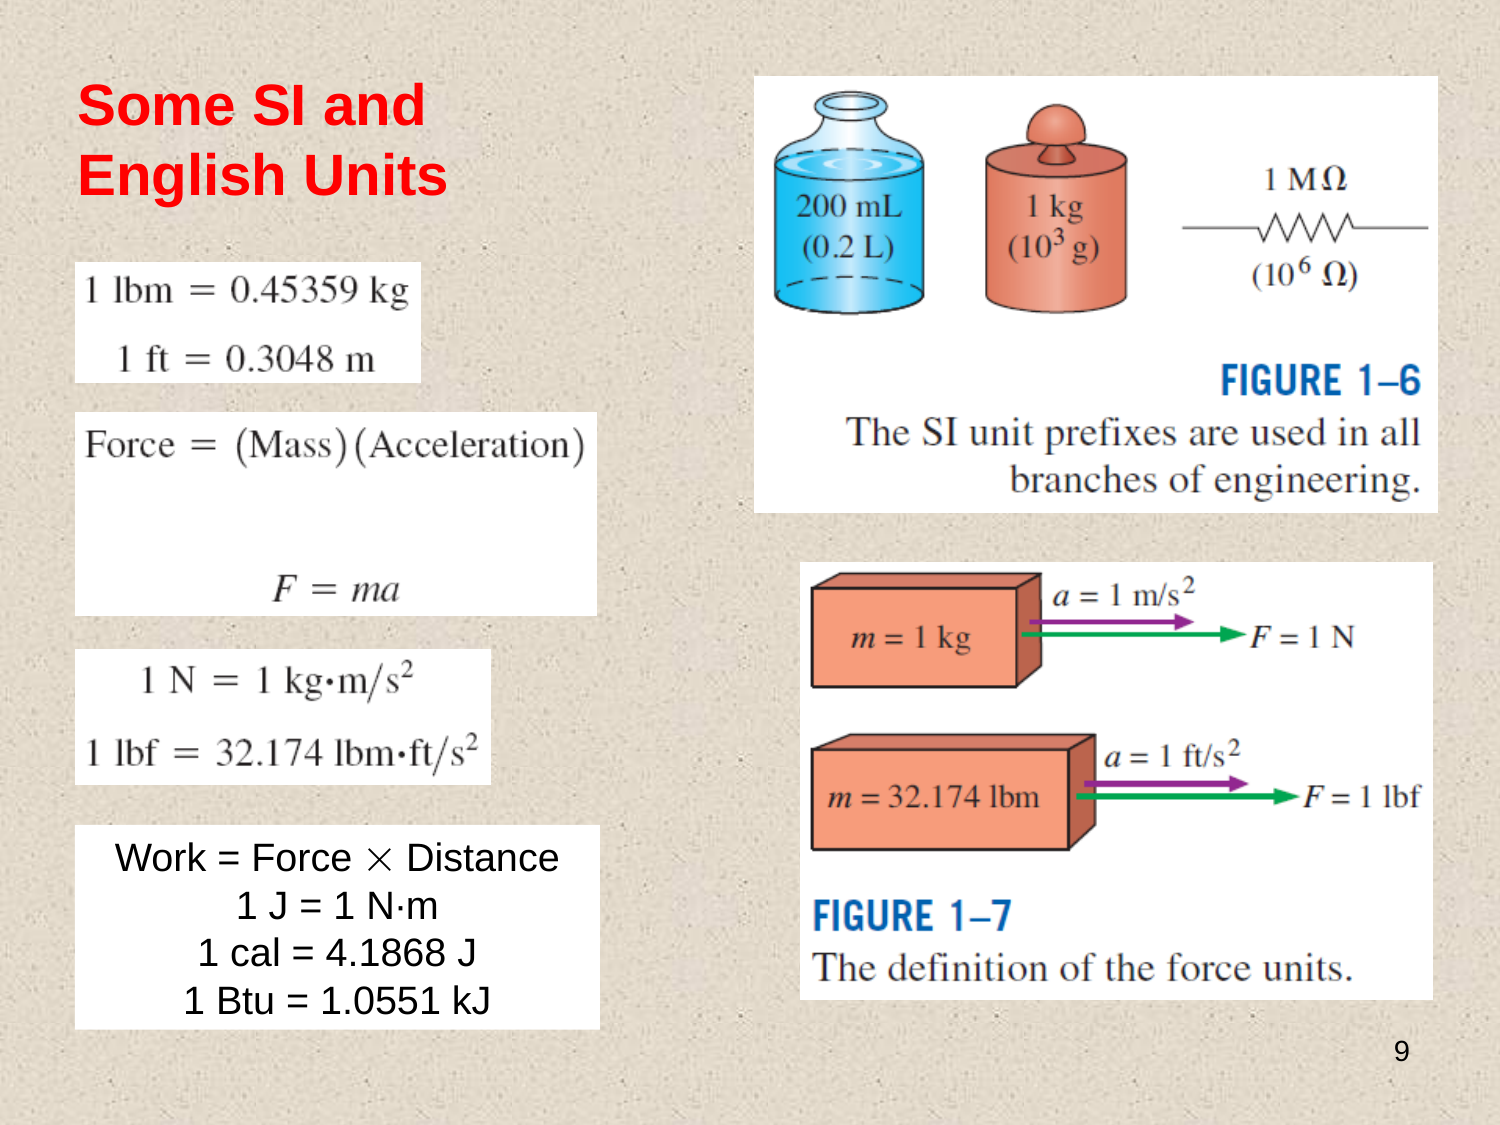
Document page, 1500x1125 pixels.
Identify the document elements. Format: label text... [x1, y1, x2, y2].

slide_number 9 [1074, 1024, 1426, 1103]
picture [0, 0, 1500, 1125]
title Some SI and English Units [62, 74, 551, 201]
text_box Work = Force  Distance 1 J = 1 N∙m 1 cal = 4.1868 J 1 Btu = 1.0551 kJ [74, 824, 600, 1030]
